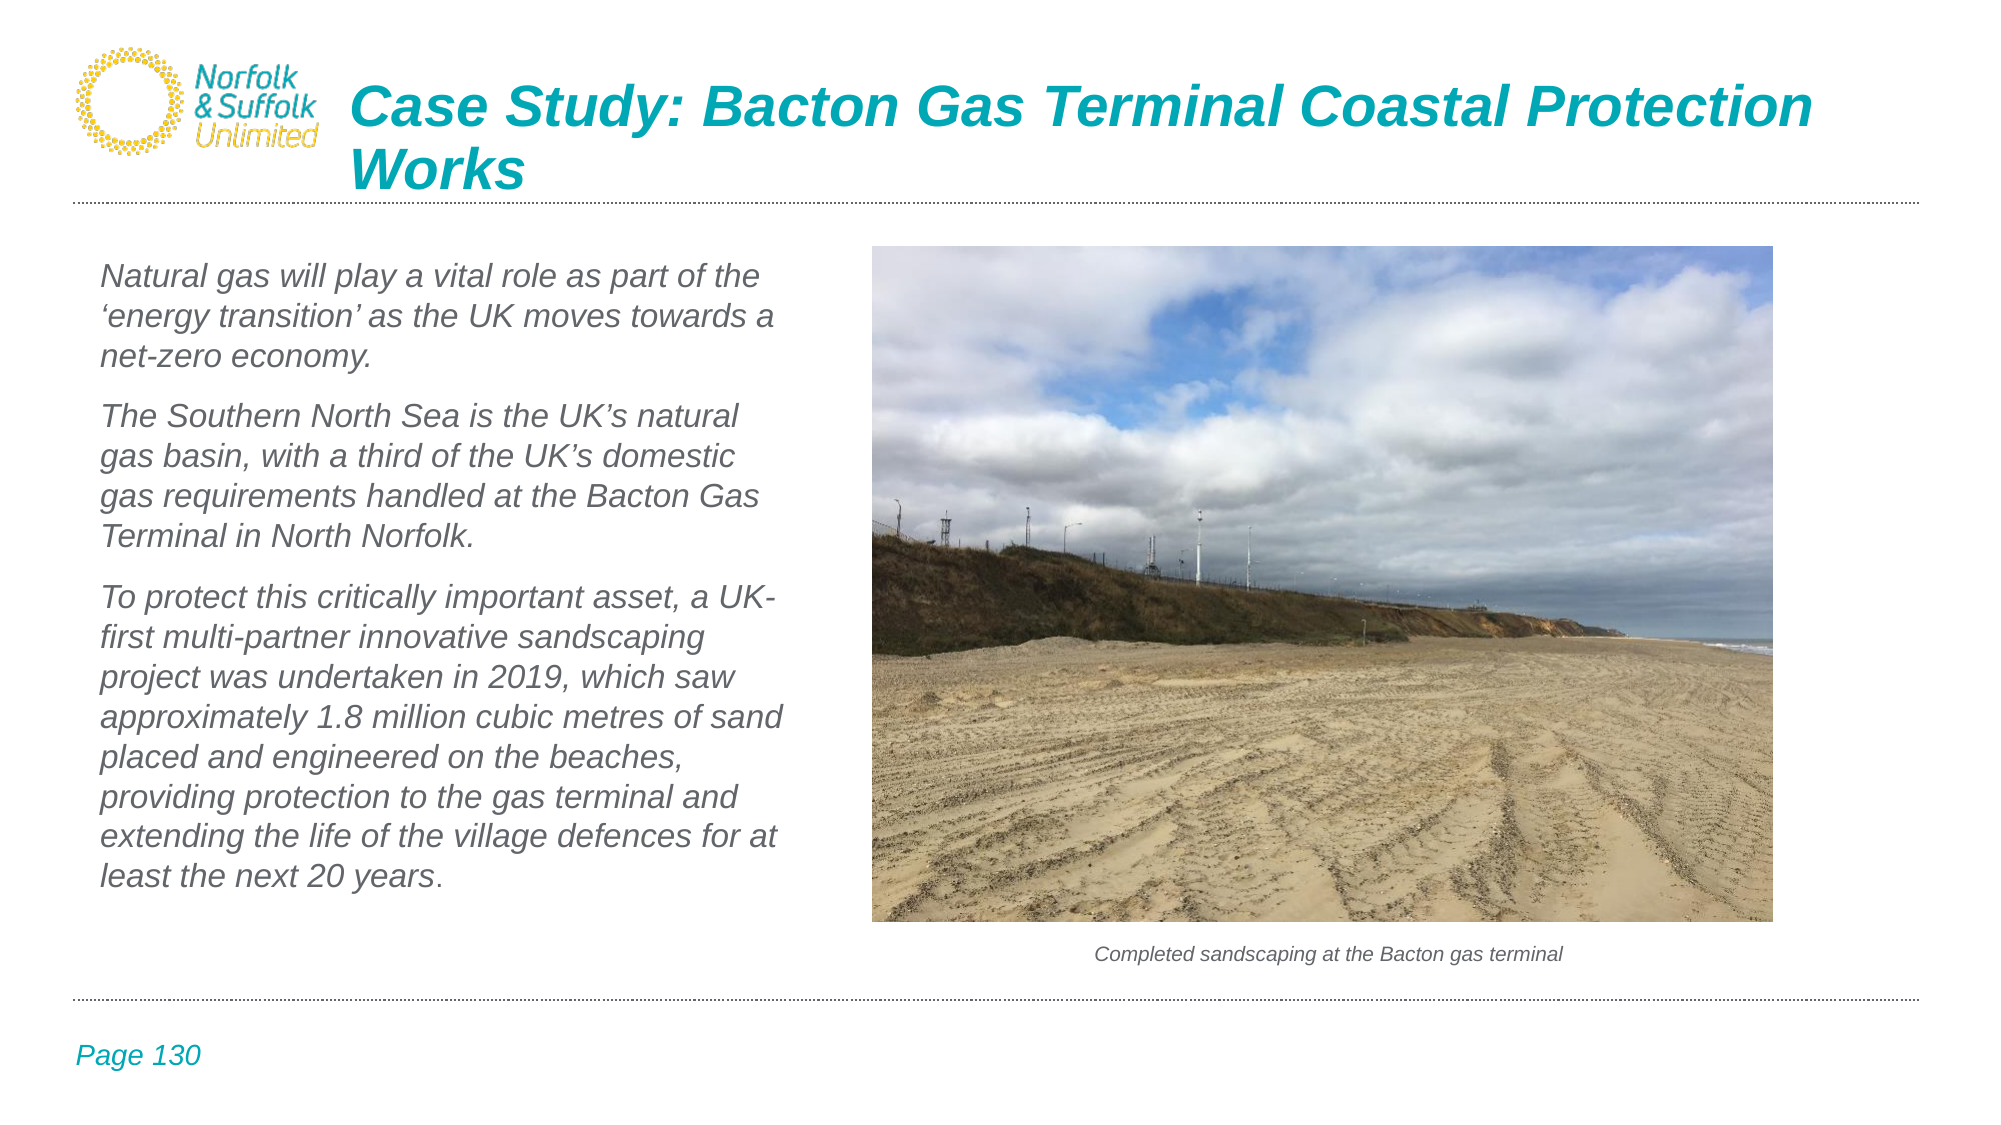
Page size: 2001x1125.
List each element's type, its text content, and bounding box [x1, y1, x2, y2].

picture [0, 0, 407, 309]
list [872, 246, 1773, 922]
text_box Completed sandscaping at the Bacton gas terminal [1079, 932, 1616, 973]
title Case Study: Bacton Gas Terminal Coastal Protection Works [335, 68, 2000, 286]
list Natural gas will play a vital role as part of the ‘energy transition’ as the UK moves towards a net-zero economy. The Southern North Sea is the UK’s natural gas basin, with a third of the UK’s domestic gas requirements handled at the Bacton Gas Terminal in North Norfolk. To protect this critically important asset, a UK-first multi-partner innovative sandscaping project was undertaken in 2019, which saw approximately 1.8 million cubic metres of sand placed and engineered on the beaches, providing protection to the gas terminal and extending the life of the village defences for at least the next 20 years. [85, 246, 810, 922]
